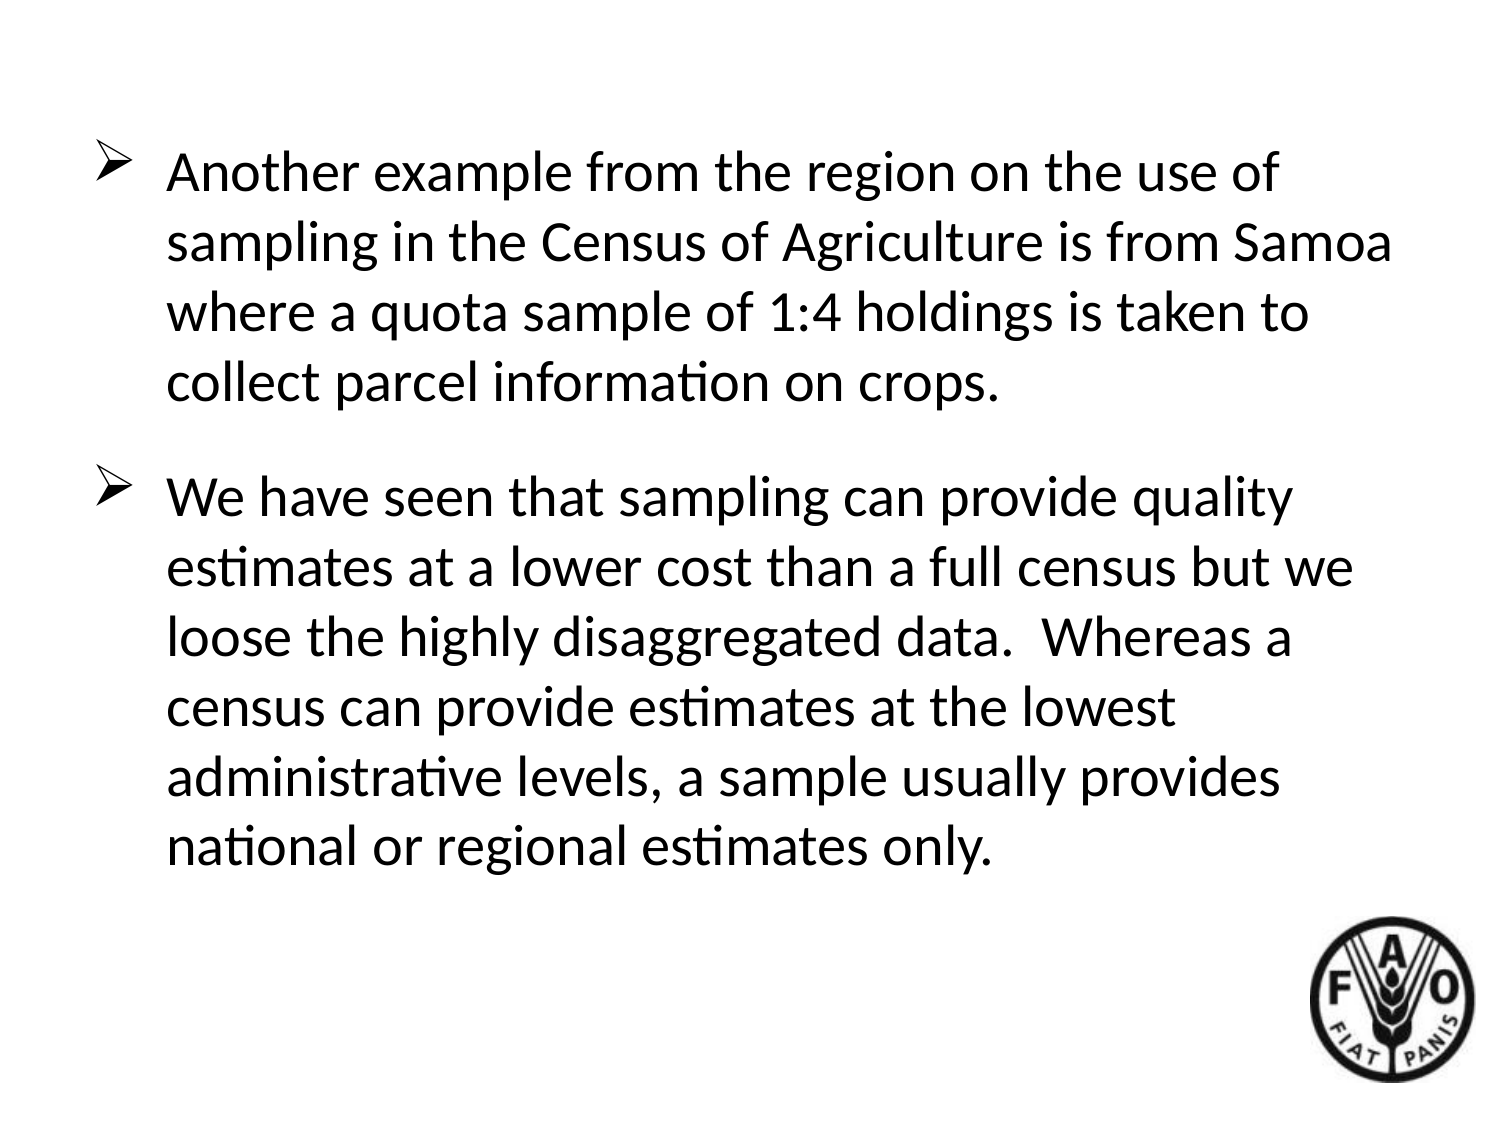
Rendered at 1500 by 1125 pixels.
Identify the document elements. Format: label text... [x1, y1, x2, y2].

text_box Another example from the region on the use of sampling in the Census of Agriculture is from Samoa where a quota sample of 1:4 holdings is taken to collect parcel information on crops. We have seen that sampling can provide quality estimates at a lower cost than a full census but we loose the highly disaggregated data. Whereas a census can provide estimates at the lowest administrative levels, a sample usually provides national or regional estimates only. [76, 125, 1424, 885]
picture [1309, 916, 1476, 1083]
